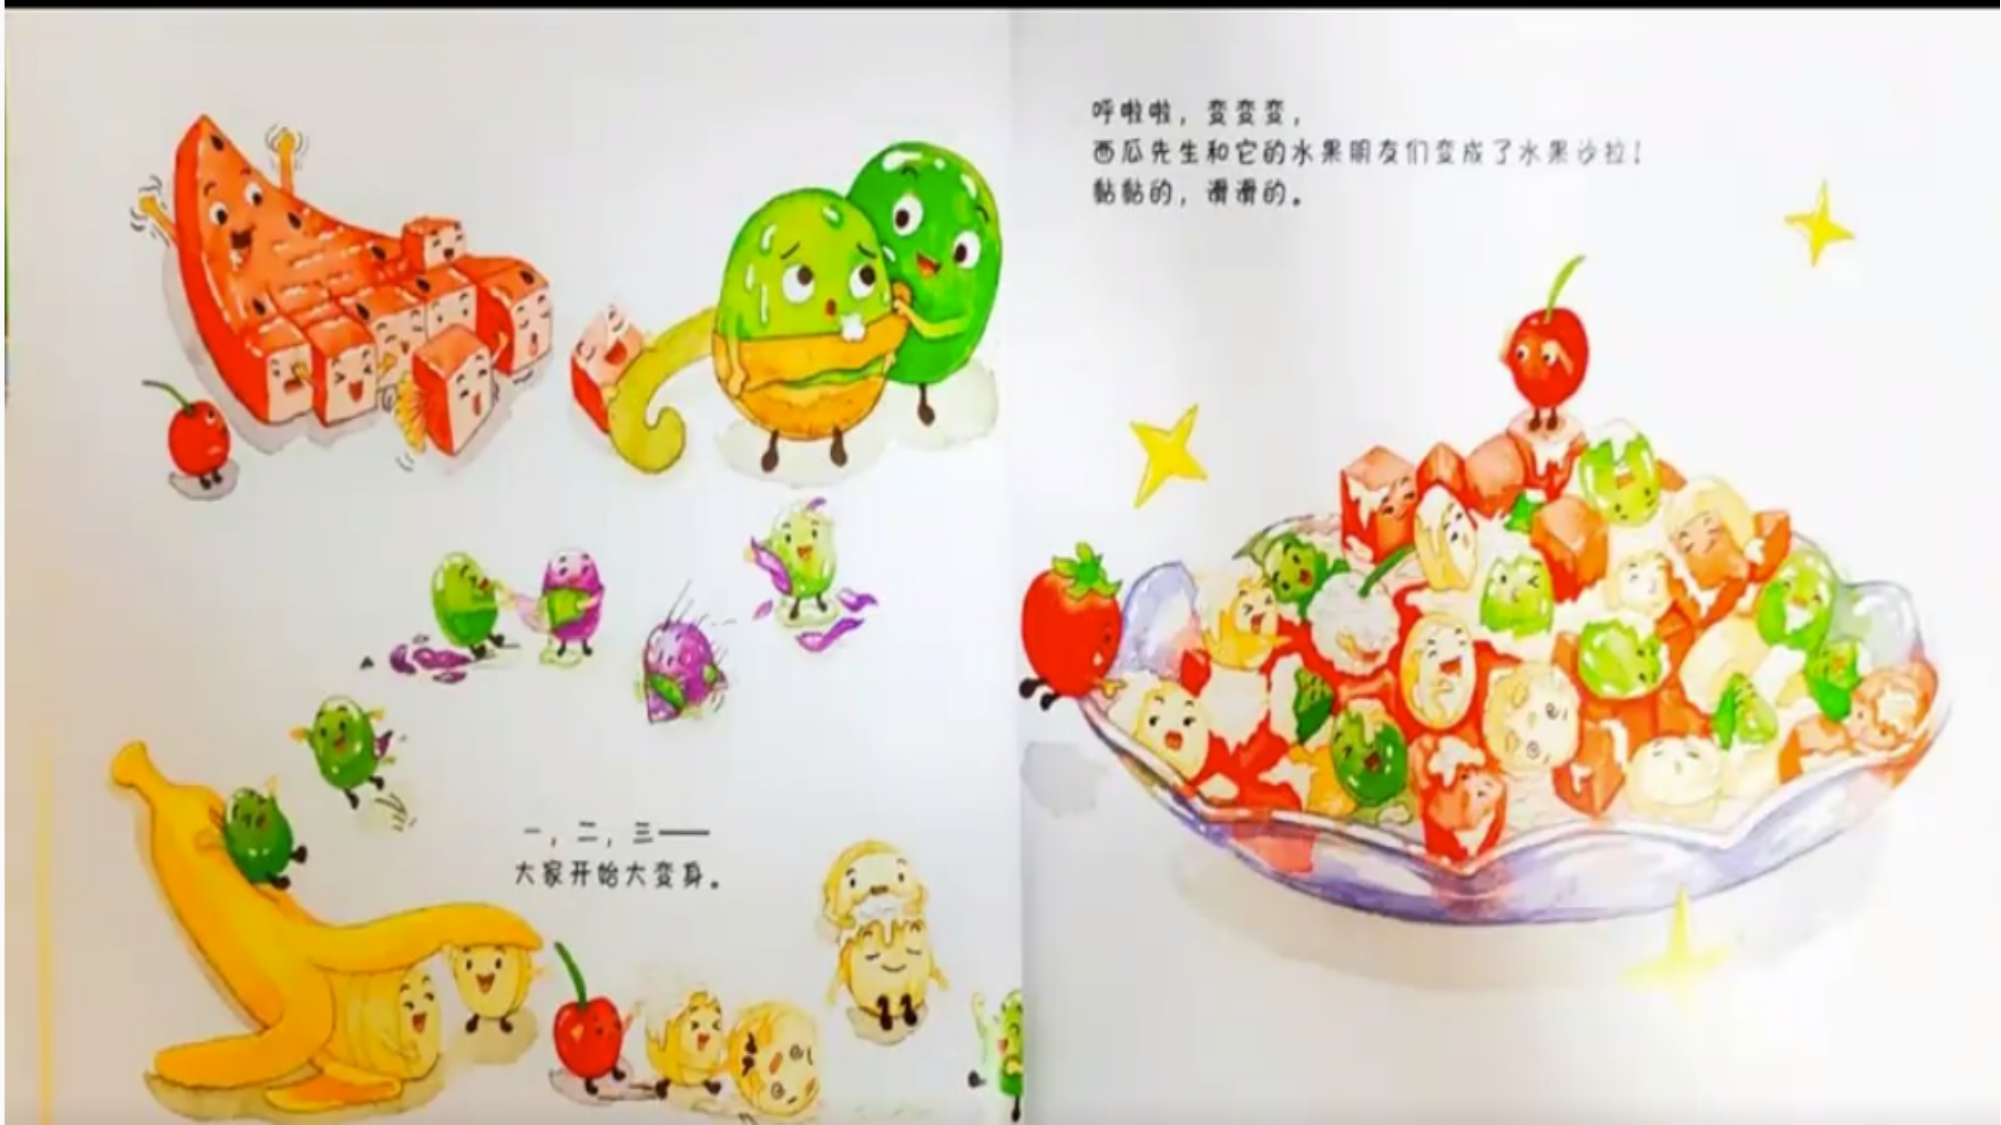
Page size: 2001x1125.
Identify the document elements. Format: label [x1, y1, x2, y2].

list [0, 0, 2000, 1125]
